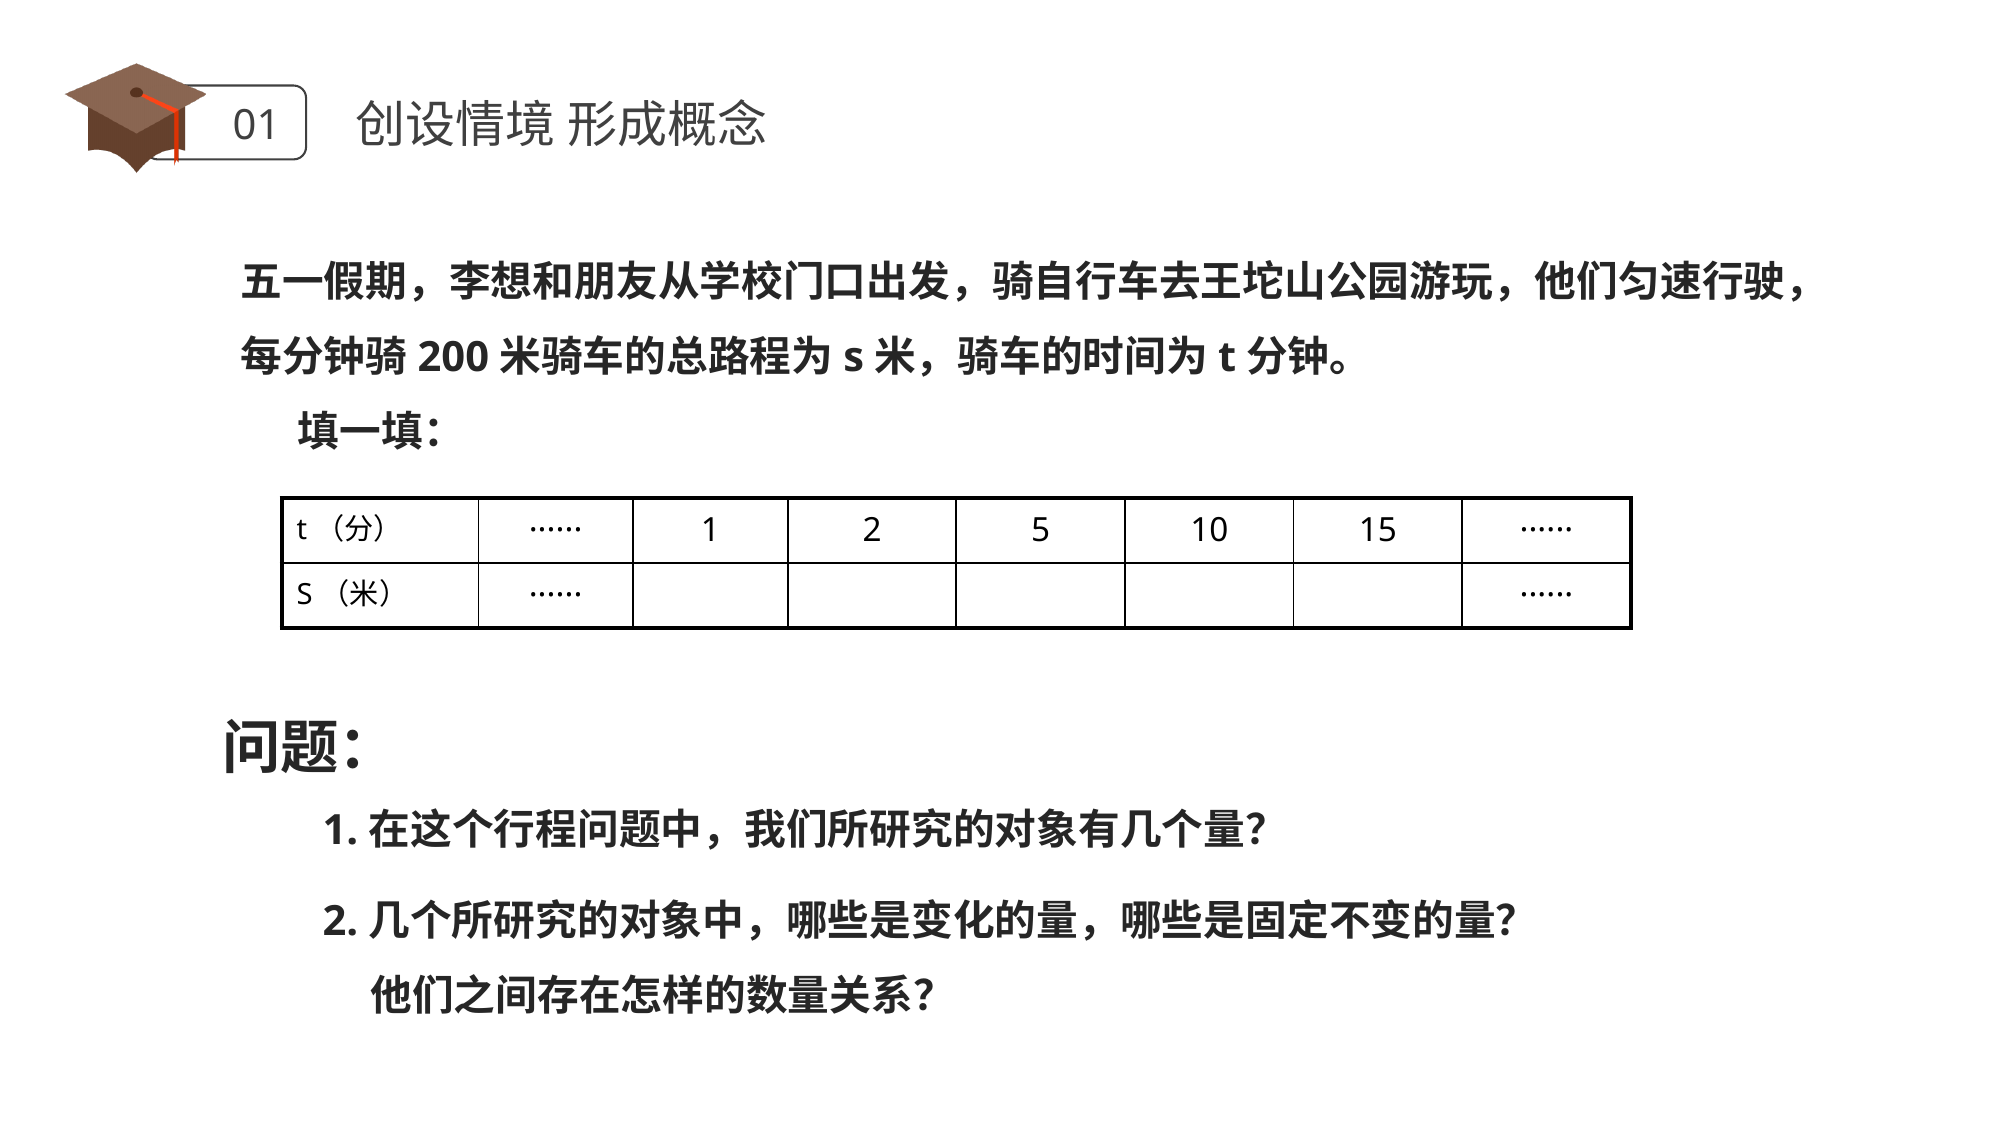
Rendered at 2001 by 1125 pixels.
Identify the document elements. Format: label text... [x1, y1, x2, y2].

text_box 1.在这个行程问题中，我们所研究的对象有几个量？ [307, 795, 1708, 861]
table_cell ······ [479, 564, 632, 626]
table_header 10 [1126, 500, 1293, 562]
table_cell [789, 564, 955, 626]
table_header t（分） [284, 500, 478, 562]
table_header 15 [1294, 500, 1461, 562]
table_header ······ [479, 500, 632, 562]
table_cell [634, 564, 787, 626]
table_cell [957, 564, 1124, 626]
text_box 2.几个所研究的对象中，哪些是变化的量，哪些是固定不变的量？ 他们之间存在怎样的数量关系？ [307, 861, 1808, 1026]
text_box 五一假期，李想和朋友从学校门口出发，骑自行车去王坨山公园游玩，他们匀速行驶，每分钟骑200米骑车的总路程为s米，骑车的时间为t分钟。 填一填： [225, 222, 1843, 462]
table_cell ······ [1463, 564, 1629, 626]
table_header ······ [1463, 500, 1629, 562]
table_header 5 [957, 500, 1124, 562]
text_box 问题： [207, 703, 508, 788]
table_header 1 [634, 500, 787, 562]
table_cell [1294, 564, 1461, 626]
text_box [63, 61, 957, 175]
table_cell [1126, 564, 1293, 626]
table_cell S（米） [284, 564, 478, 626]
table_header 2 [789, 500, 955, 562]
